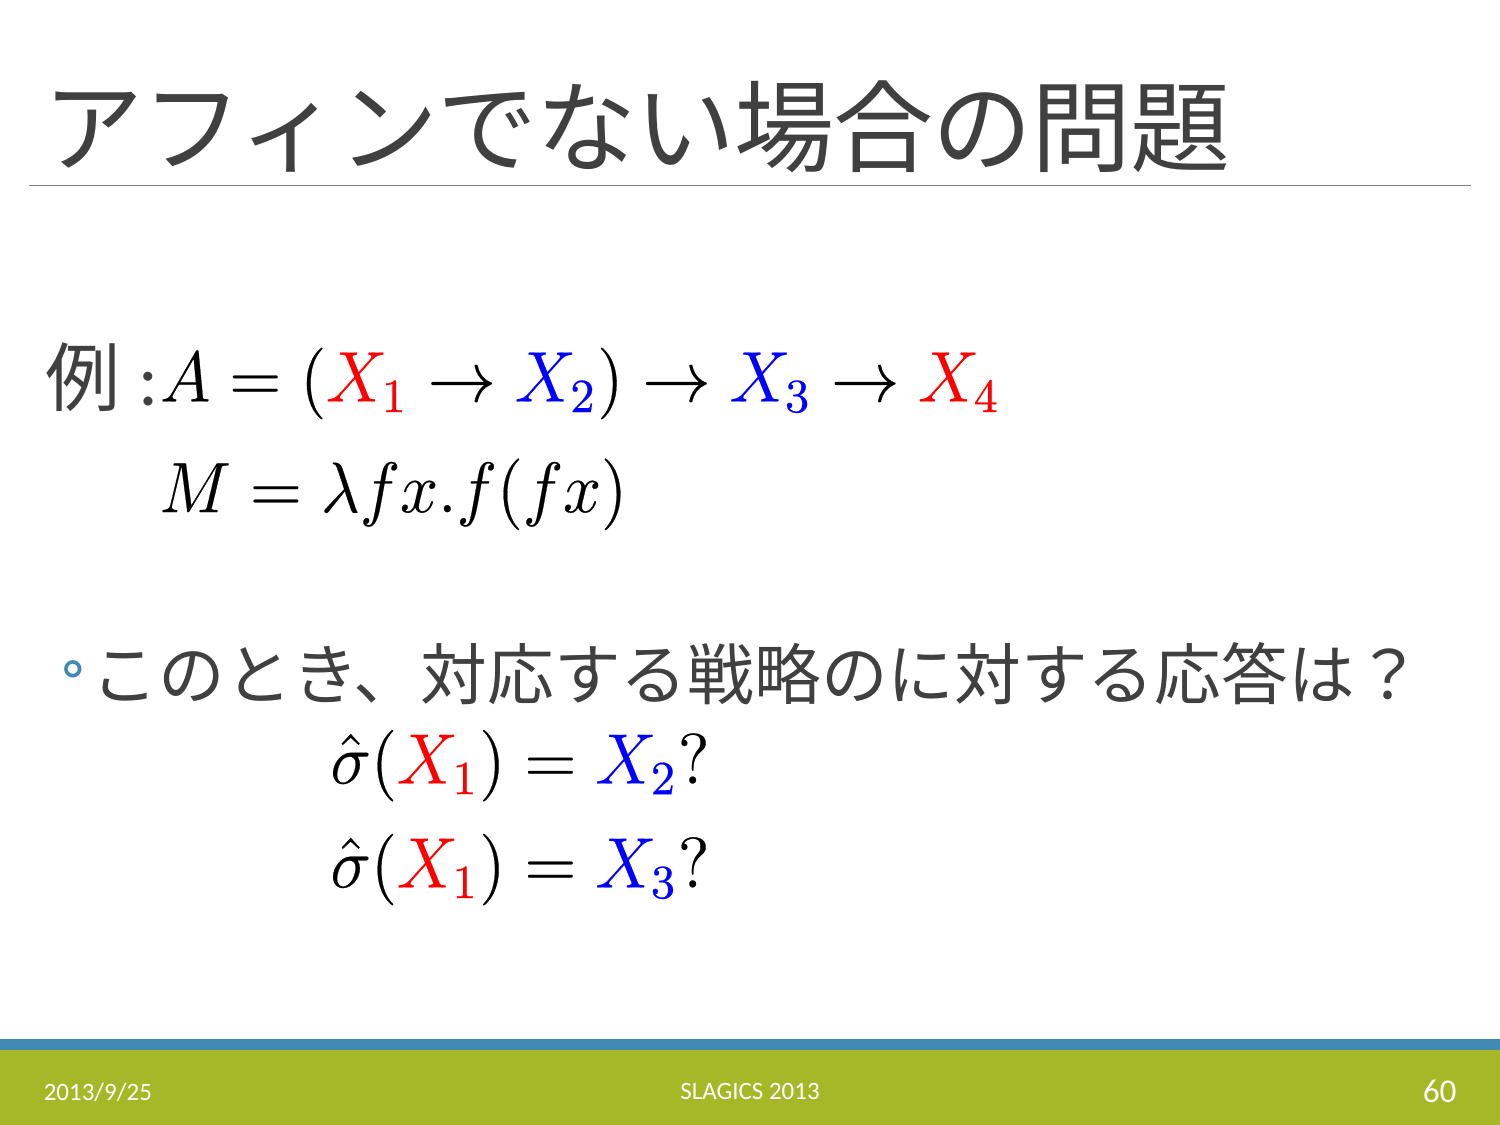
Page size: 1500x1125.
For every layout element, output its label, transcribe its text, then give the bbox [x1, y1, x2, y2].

picture [162, 458, 621, 531]
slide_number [28, 1060, 333, 1120]
footer SLAGICS 2013 [453, 1059, 1047, 1120]
picture [332, 729, 707, 906]
picture [161, 347, 998, 420]
title アフィンでない場合の問題 [28, 30, 1472, 193]
slide_number 60 [1309, 1059, 1472, 1120]
